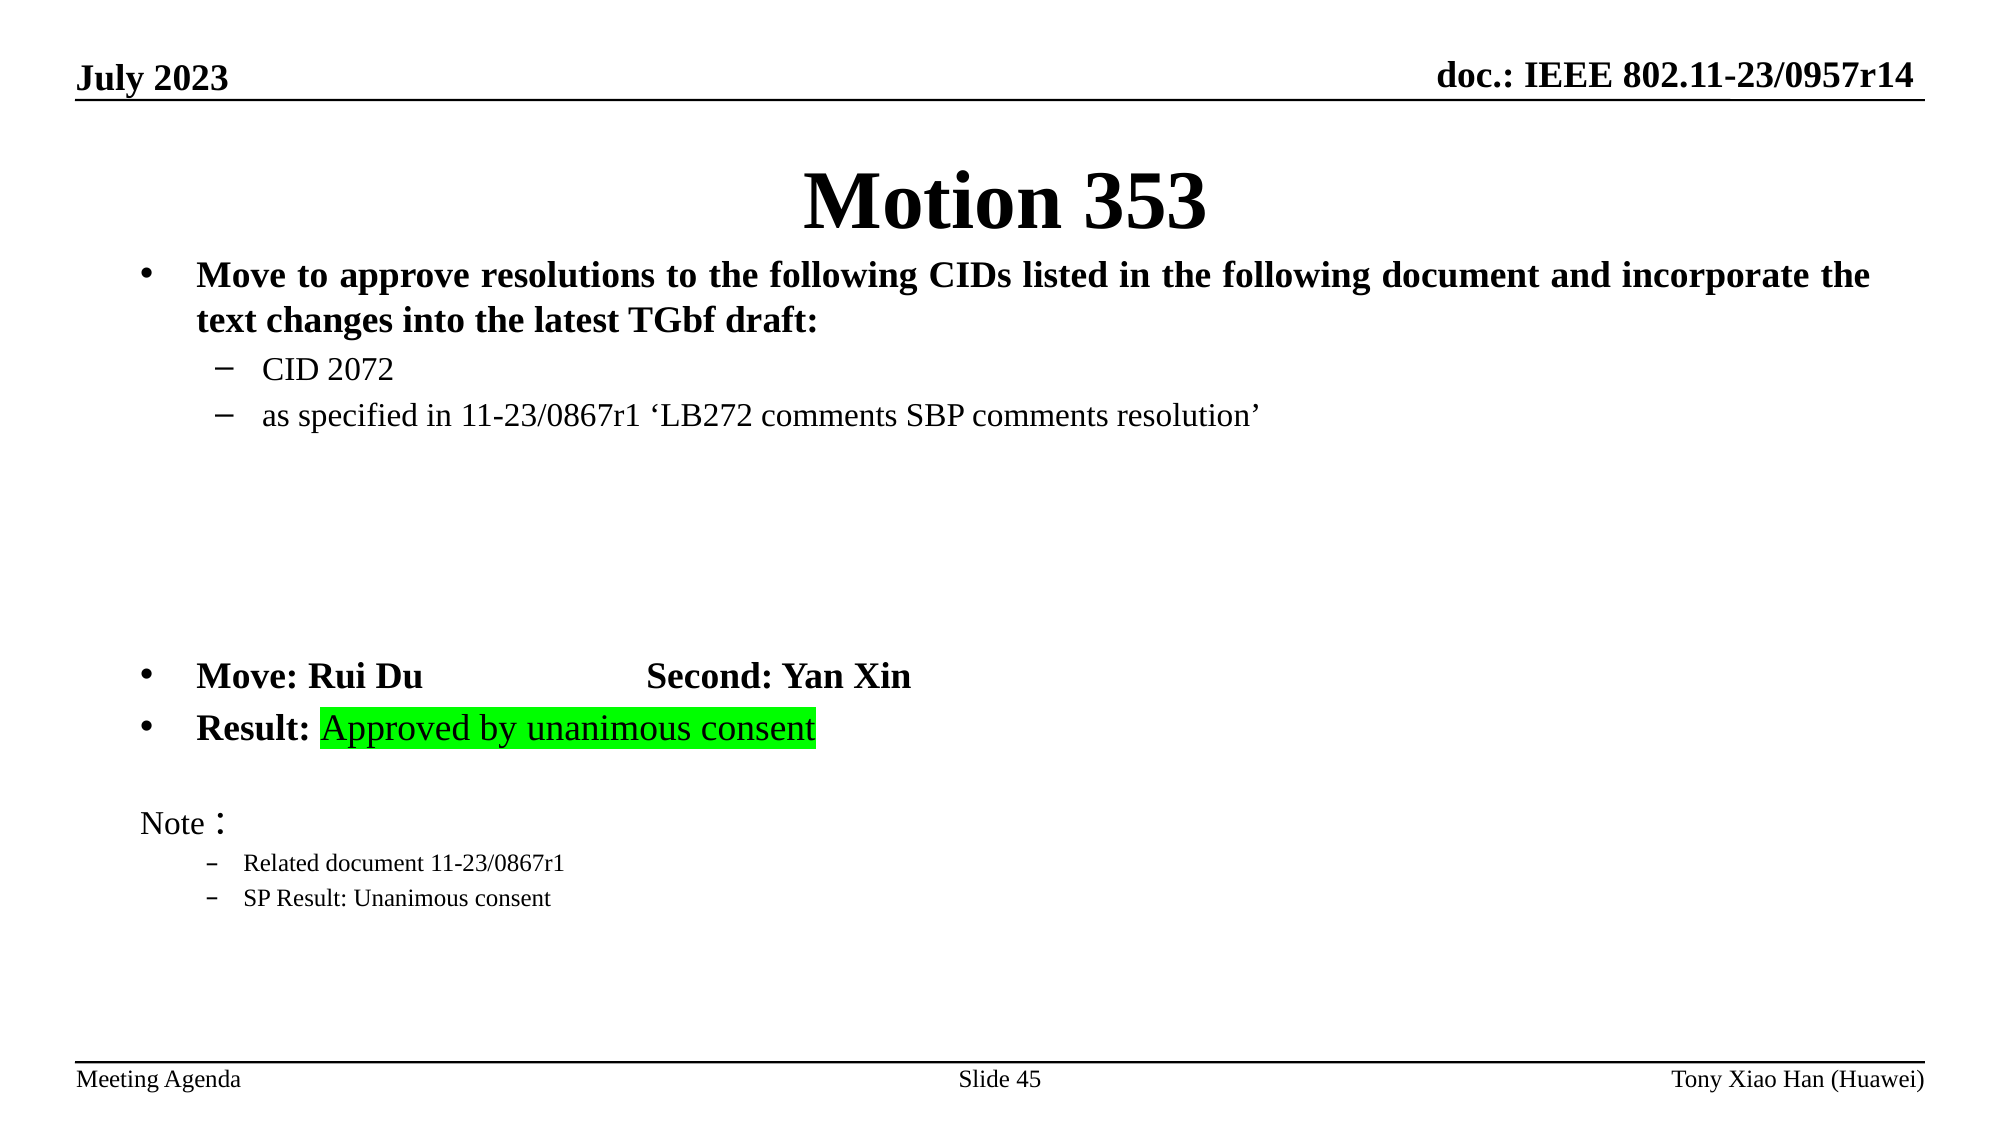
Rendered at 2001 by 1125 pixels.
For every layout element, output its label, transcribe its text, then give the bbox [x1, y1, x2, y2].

text_box Move to approve resolutions to the following CIDs listed in the following document and incorporate the text changes into the latest TGbf draft: CID 2072 as specified in 11-23/0867r1 ‘LB272 comments SBP comments resolution’ Move: Rui Du Second: Yan Xin Result: Approved by unanimous consent Note： Related document 11-23/0867r1 SP Result: Unanimous consent [125, 212, 1888, 900]
text_box Motion 353 [368, 137, 1644, 212]
